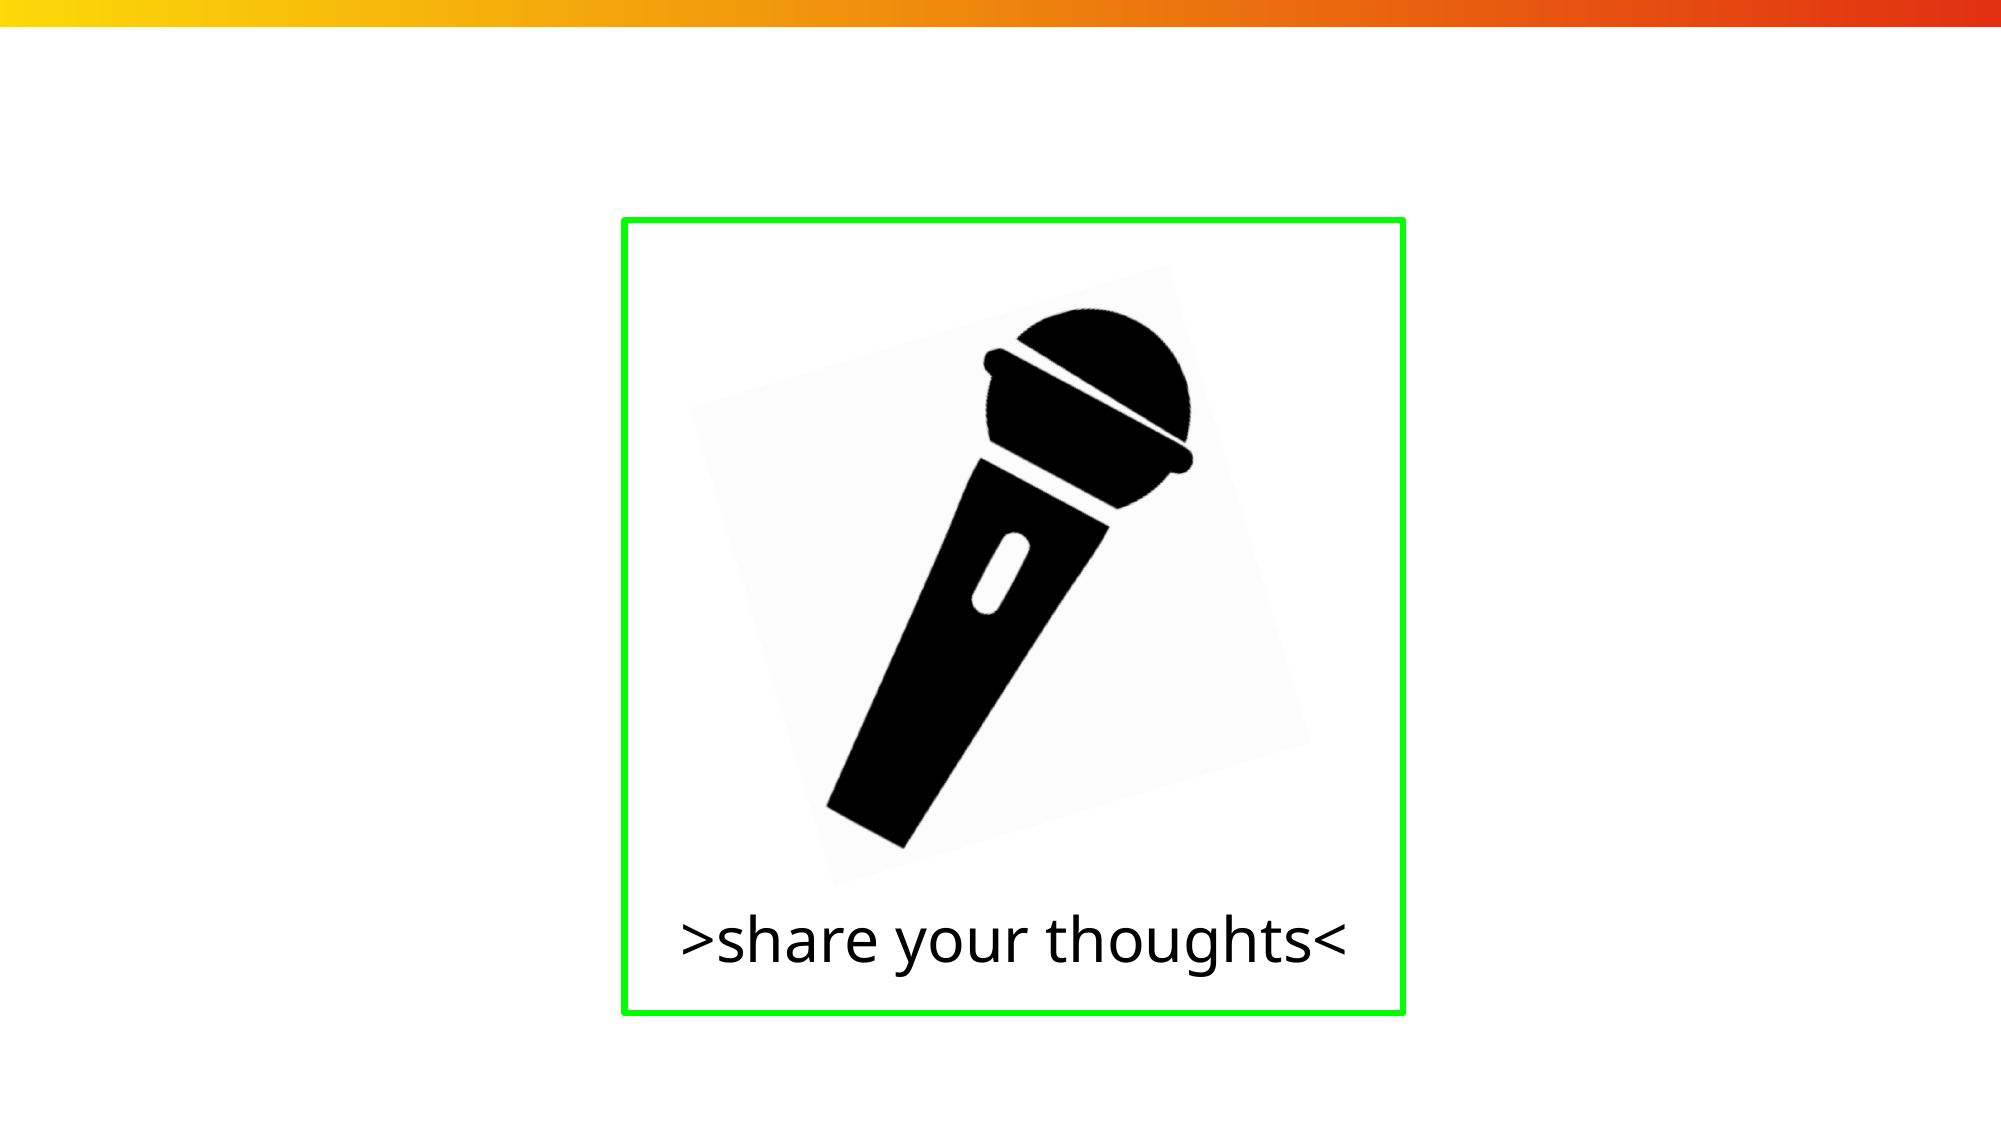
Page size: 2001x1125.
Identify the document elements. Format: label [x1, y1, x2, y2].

picture [750, 324, 1250, 825]
text_box [617, 219, 1413, 1014]
